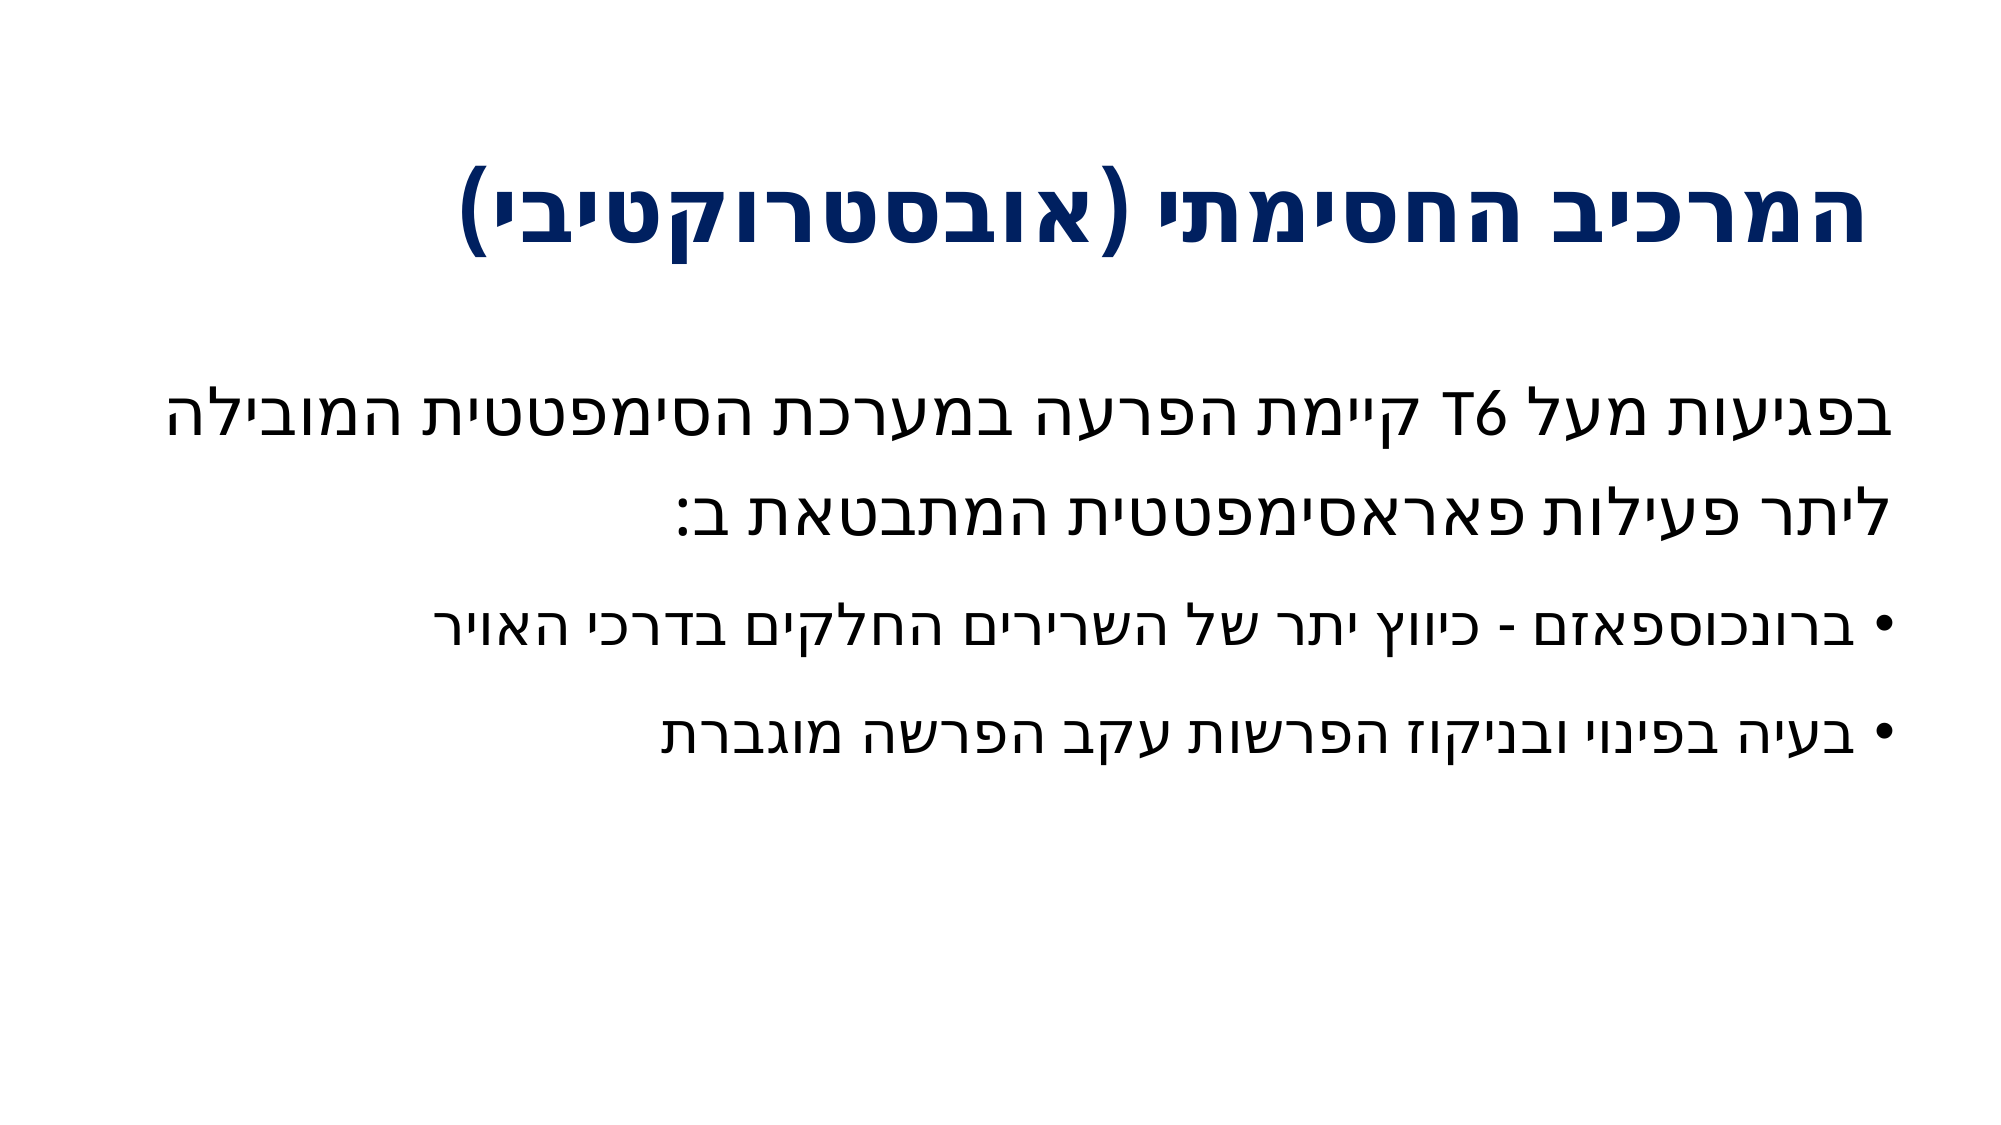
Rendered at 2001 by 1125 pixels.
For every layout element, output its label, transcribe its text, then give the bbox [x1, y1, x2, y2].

title המרכיב החסימתי (אובסטרוקטיבי) [198, 37, 1887, 341]
list בפגיעות מעל T6 קיימת הפרעה במערכת הסימפטטית המובילה ליתר פעילות פאראסימפטטית המתבטאת ב: ברונכוספאזם - כיווץ יתר של השרירים החלקים בדרכי האויר בעיה בפינוי ובניקוז הפרשות עקב הפרשה מוגברת [113, 341, 1910, 1088]
